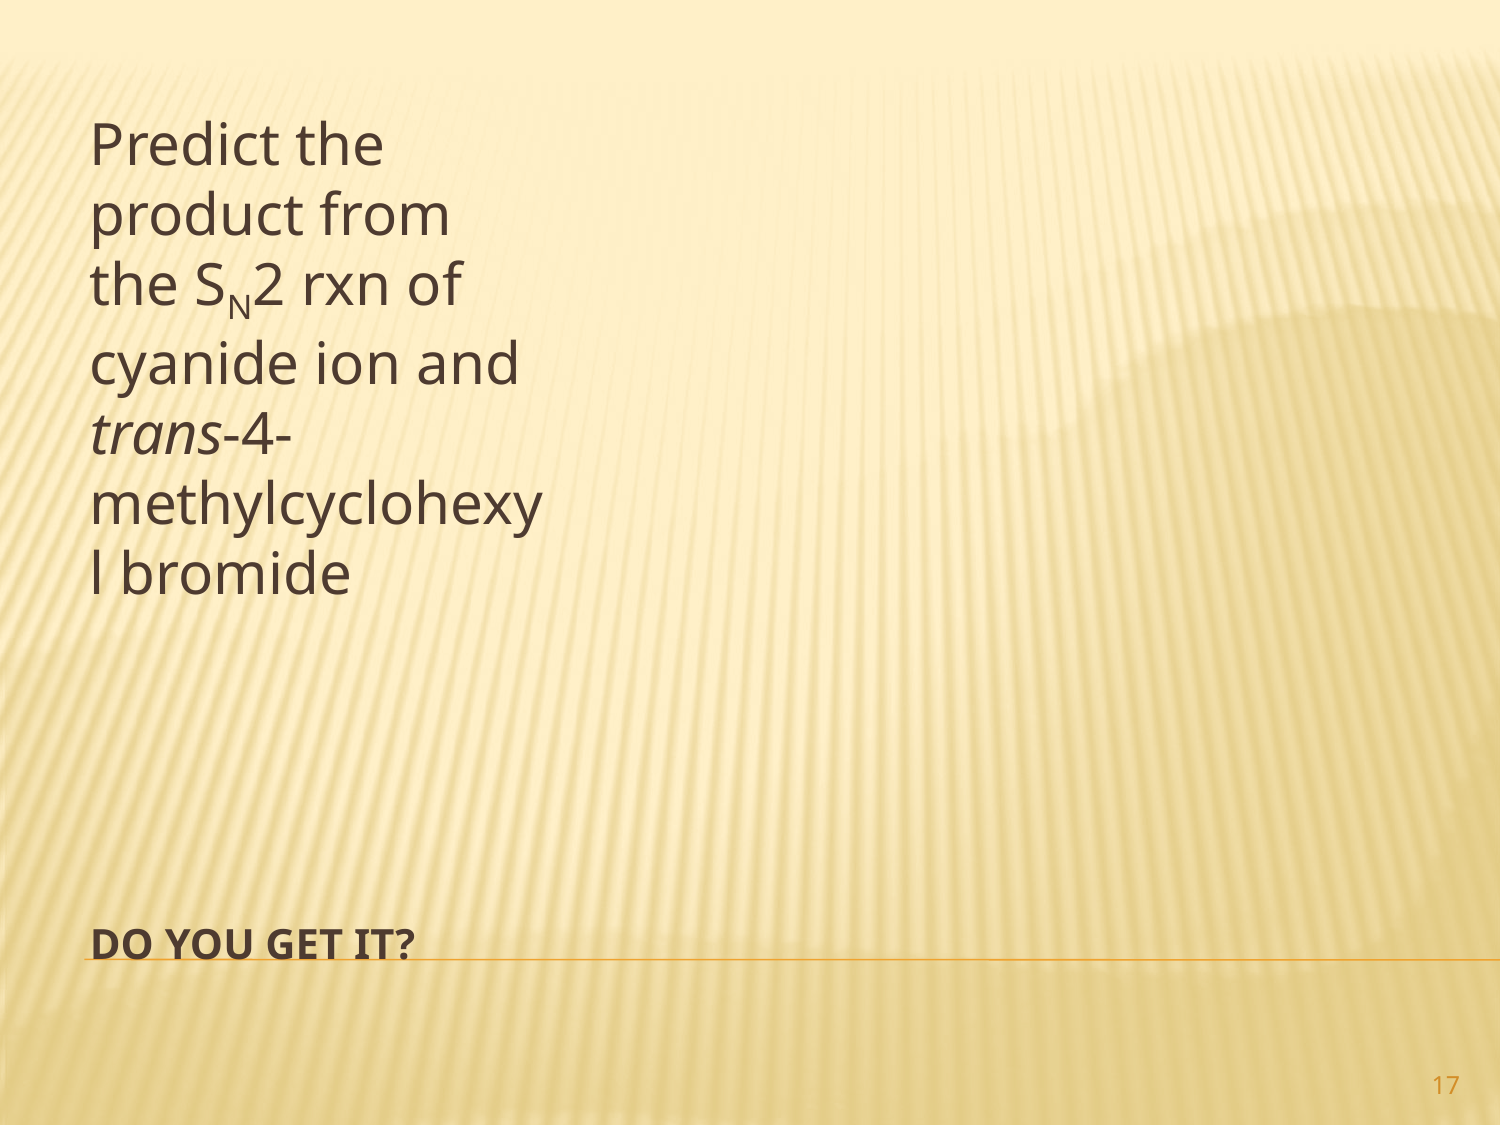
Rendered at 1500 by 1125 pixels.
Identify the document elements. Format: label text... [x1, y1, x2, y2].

slide_number 17 [1350, 1062, 1475, 1103]
title Do you get it? [75, 900, 1463, 986]
list Predict the product from the SN2 rxn of cyanide ion and trans-4-methylcyclohexyl bromide [75, 99, 569, 888]
